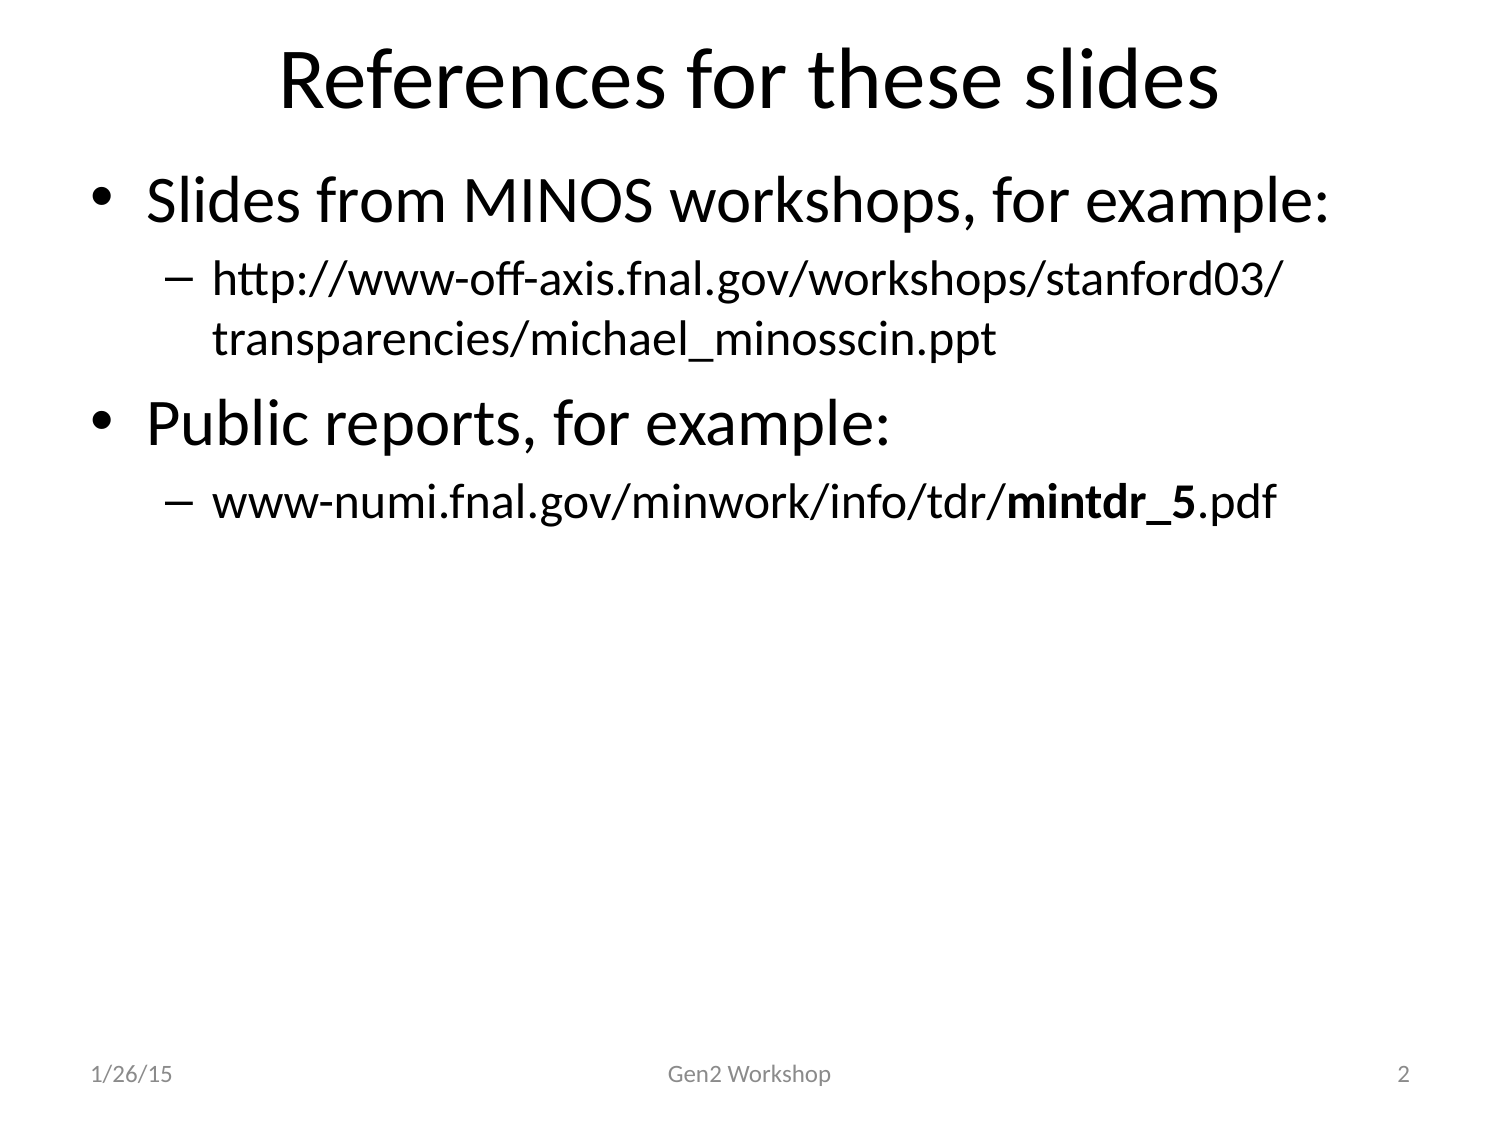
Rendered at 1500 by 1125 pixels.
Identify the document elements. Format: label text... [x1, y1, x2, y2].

list Slides from MINOS workshops, for example: http://www-off-axis.fnal.gov/workshops/stanford03/transparencies/michael_minosscin.ppt Public reports, for example: www-numi.fnal.gov/minwork/info/tdr/mintdr_5.pdf [75, 147, 1425, 1005]
footer Gen2 Workshop [512, 1042, 988, 1103]
title References for these slides [0, 13, 1500, 134]
slide_number 2 [1074, 1042, 1425, 1103]
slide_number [75, 1042, 425, 1103]
